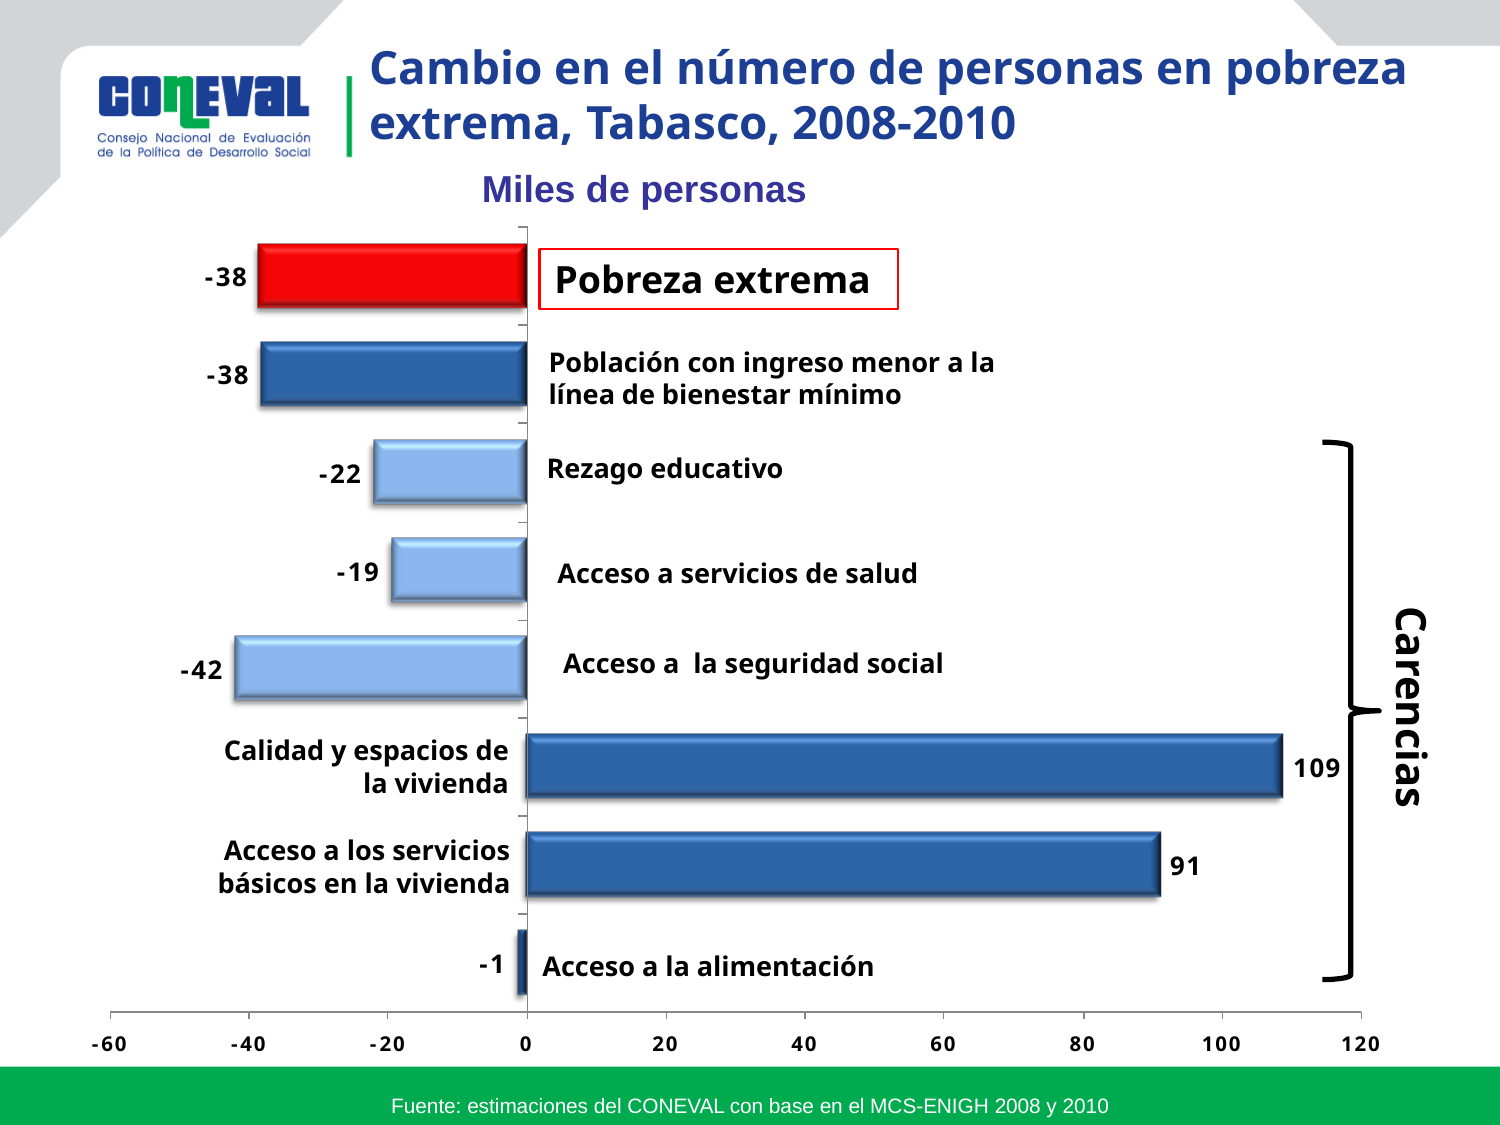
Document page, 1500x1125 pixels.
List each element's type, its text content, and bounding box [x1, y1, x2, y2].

picture [0, 0, 1500, 1125]
text_box Miles de personas [217, 157, 1072, 204]
text_box Fuente: estimaciones del CONEVAL con base en el MCS-ENIGH 2008 y 2010 [322, 1085, 1178, 1125]
text_box Carencias [1405, 591, 1446, 905]
text_box Cambio en el número de personas en pobreza extrema, Tabasco, 2008-2010 [354, 31, 1469, 169]
